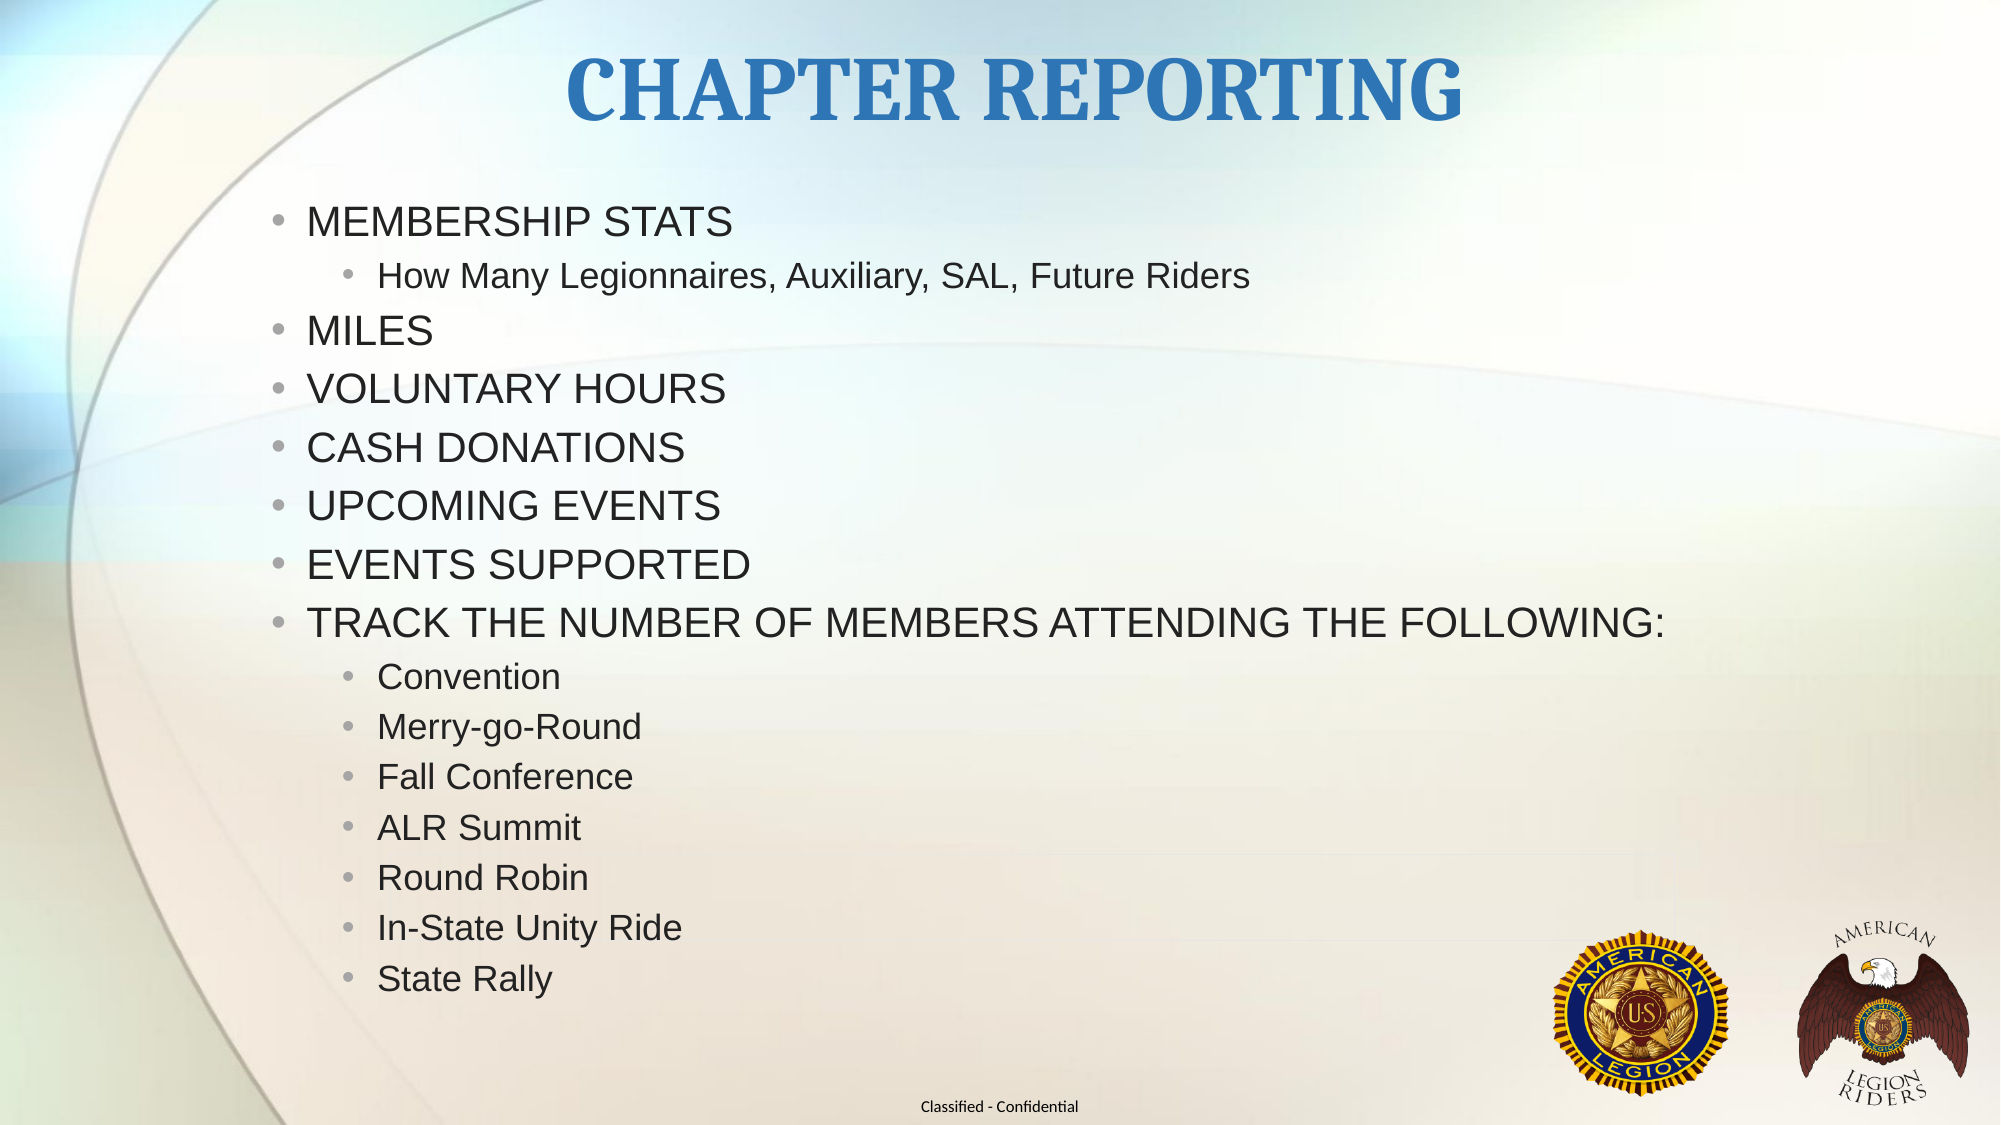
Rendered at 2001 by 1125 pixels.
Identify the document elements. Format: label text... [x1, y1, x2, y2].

title CHAPTER REPORTING [168, 0, 1863, 278]
list MEMBERSHIP STATS How Many Legionnaires, Auxiliary, SAL, Future Riders MILES VOLUNTARY HOURS CASH DONATIONS UPCOMING EVENTS EVENTS SUPPORTED TRACK THE NUMBER OF MEMBERS ATTENDING THE FOLLOWING: Convention Merry-go-Round Fall Conference ALR Summit Round Robin In-State Unity Ride State Rally [256, 128, 1863, 1014]
picture [0, 0, 2001, 1125]
